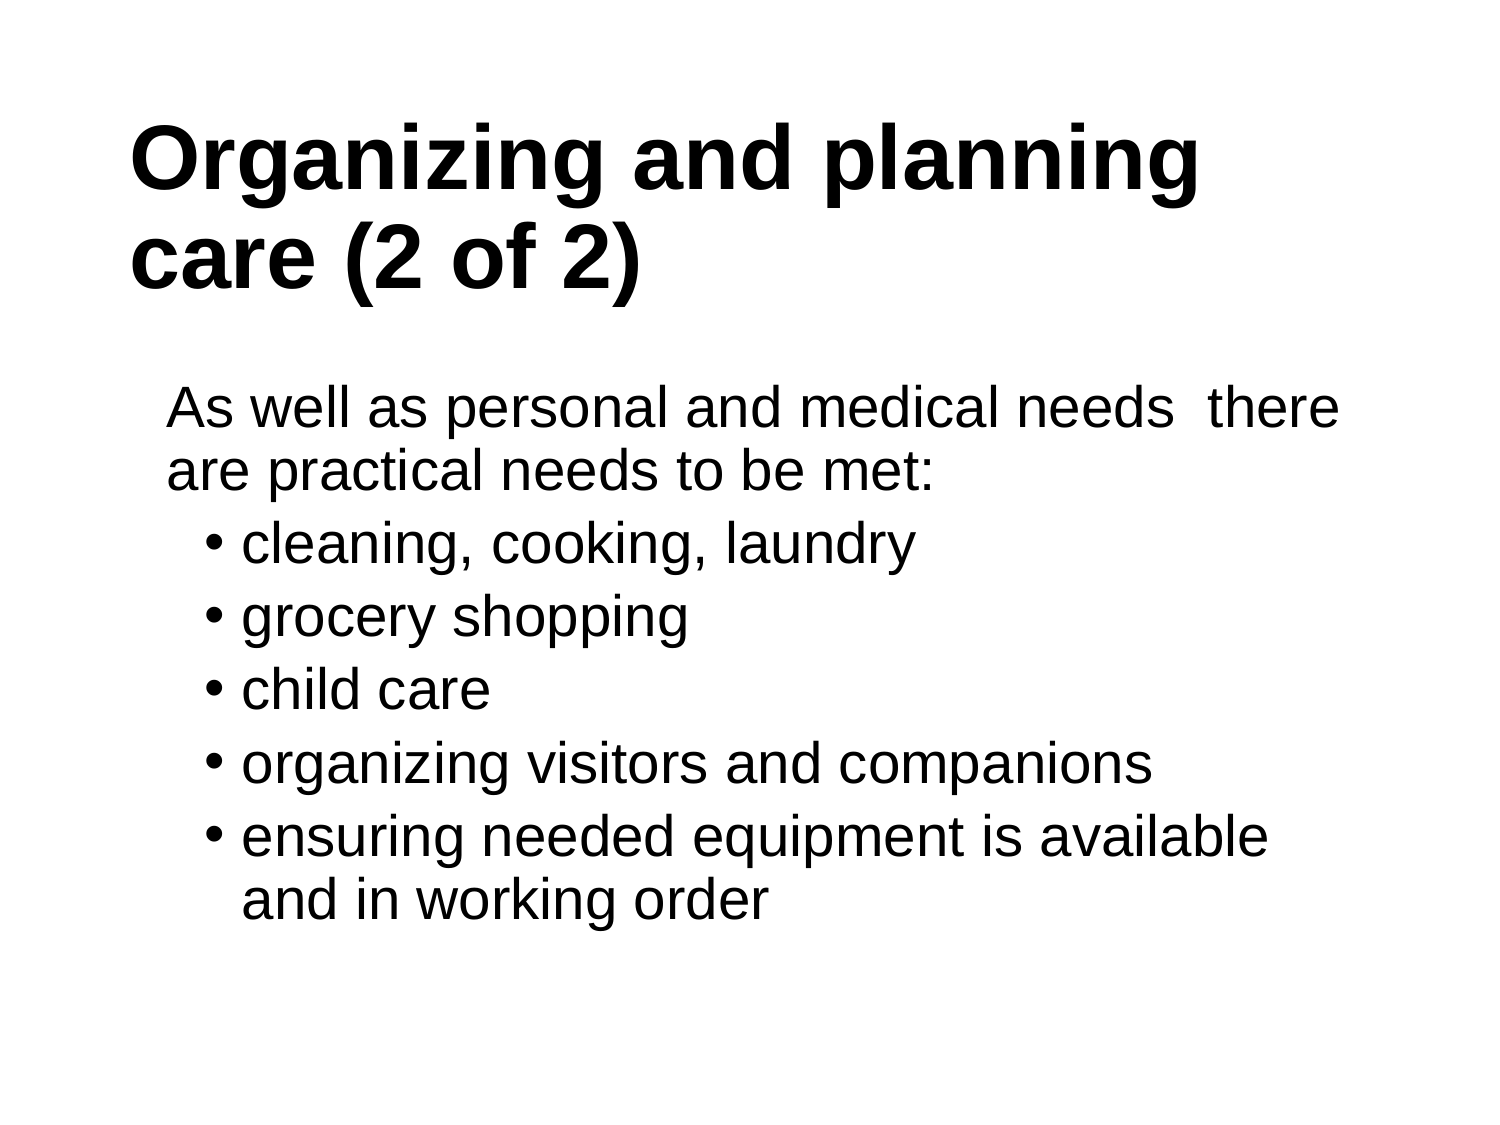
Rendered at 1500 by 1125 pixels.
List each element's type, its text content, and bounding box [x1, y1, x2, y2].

title Organizing and planning care (2 of 2) [114, 201, 1424, 327]
list As well as personal and medical needs there are practical needs to be met: cleaning, cooking, laundry grocery shopping child care organizing visitors and companions ensuring needed equipment is available and in working order [114, 369, 1388, 1055]
